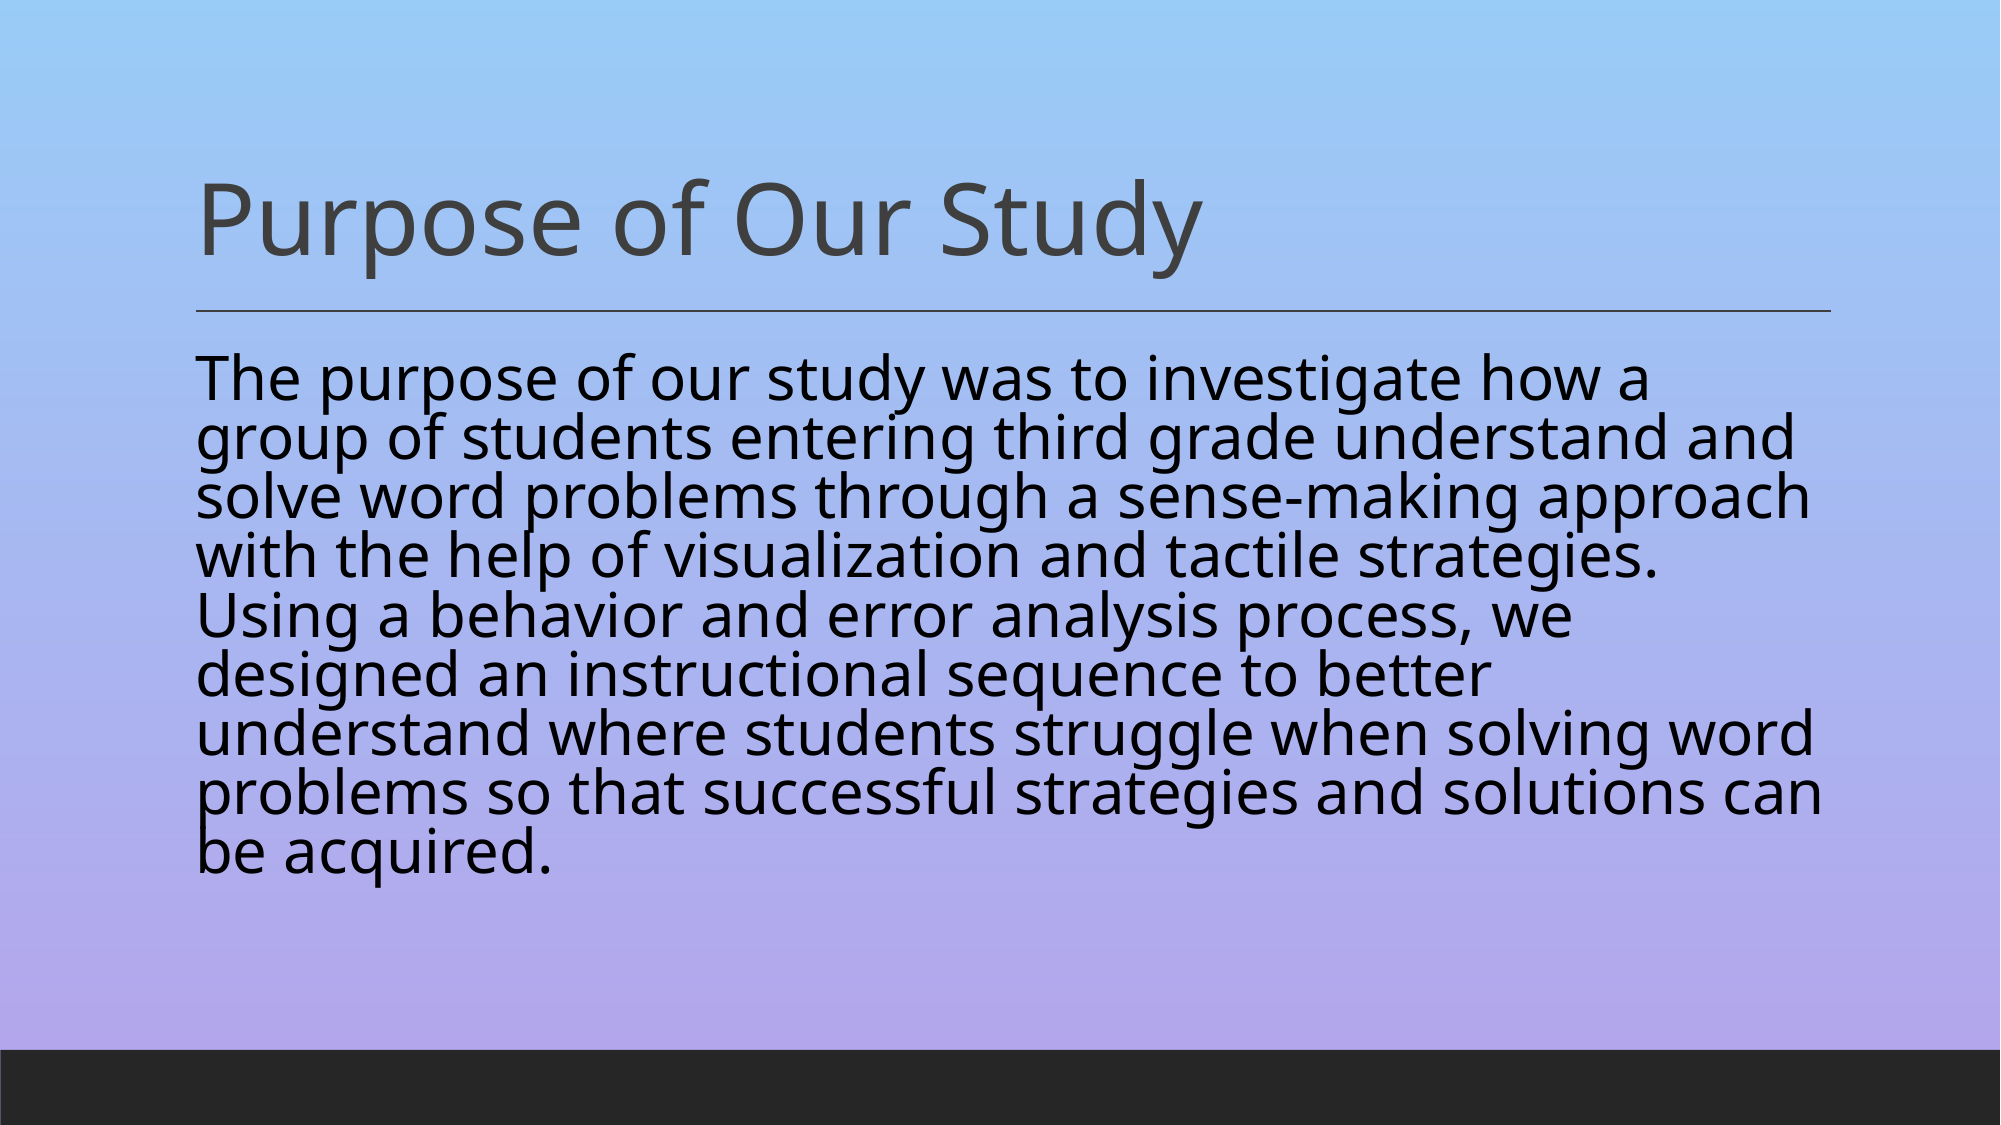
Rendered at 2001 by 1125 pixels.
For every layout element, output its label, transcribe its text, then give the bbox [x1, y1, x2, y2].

list The purpose of our study was to investigate how a group of students entering third grade understand and solve word problems through a sense-making approach with the help of visualization and tactile strategies. Using a behavior and error analysis process, we designed an instructional sequence to better understand where students struggle when solving word problems so that successful strategies and solutions can be acquired. [180, 345, 1830, 963]
title Purpose of Our Study [180, 47, 1830, 285]
